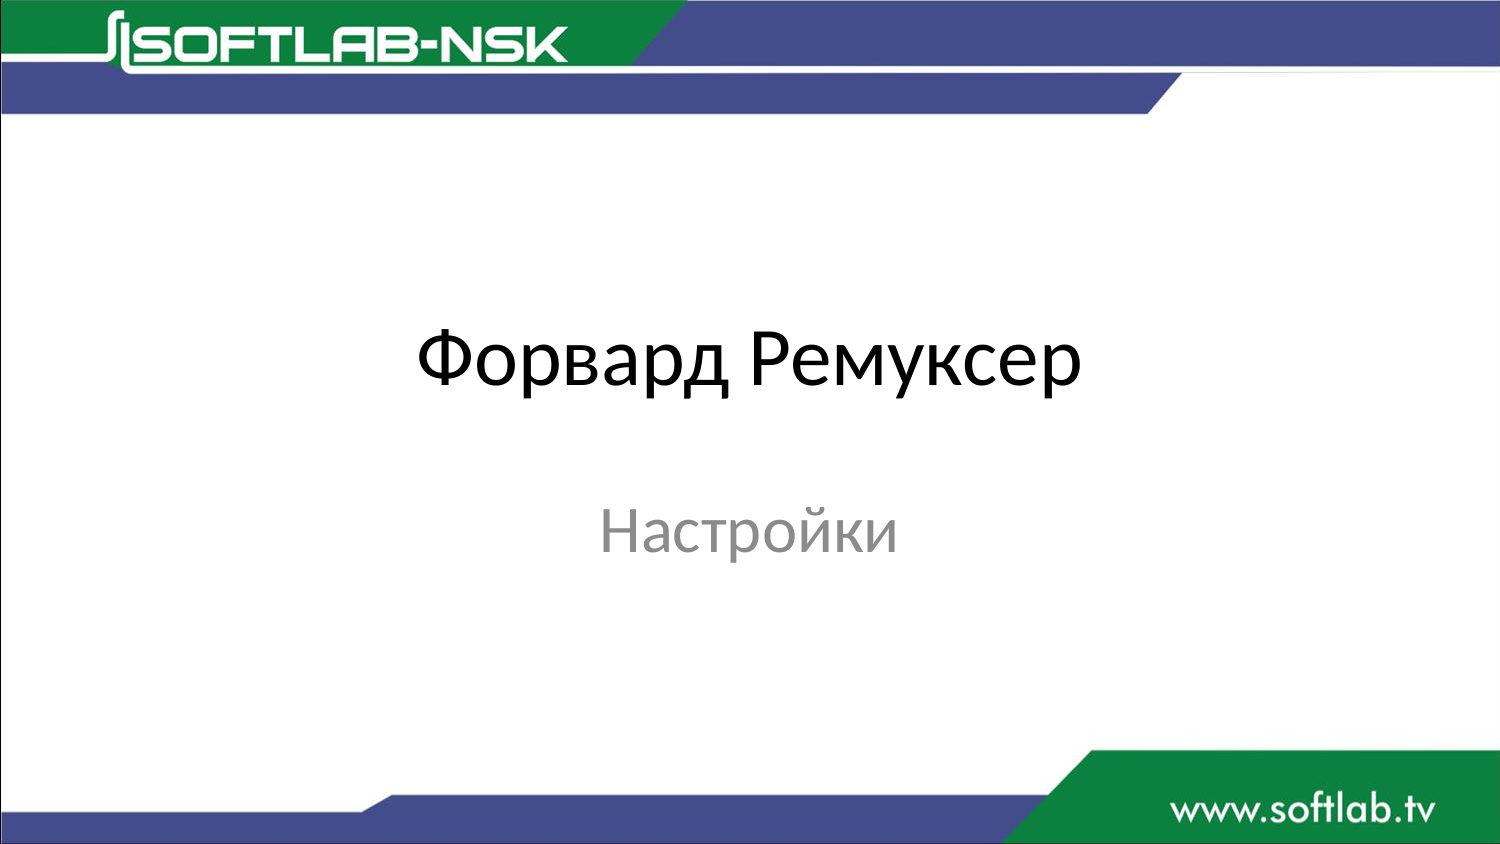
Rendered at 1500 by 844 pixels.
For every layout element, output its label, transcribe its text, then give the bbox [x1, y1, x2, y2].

title Форвард Ремуксер [112, 261, 1388, 444]
subtitle Настройки [5, 477, 1495, 777]
picture [0, 0, 1500, 844]
